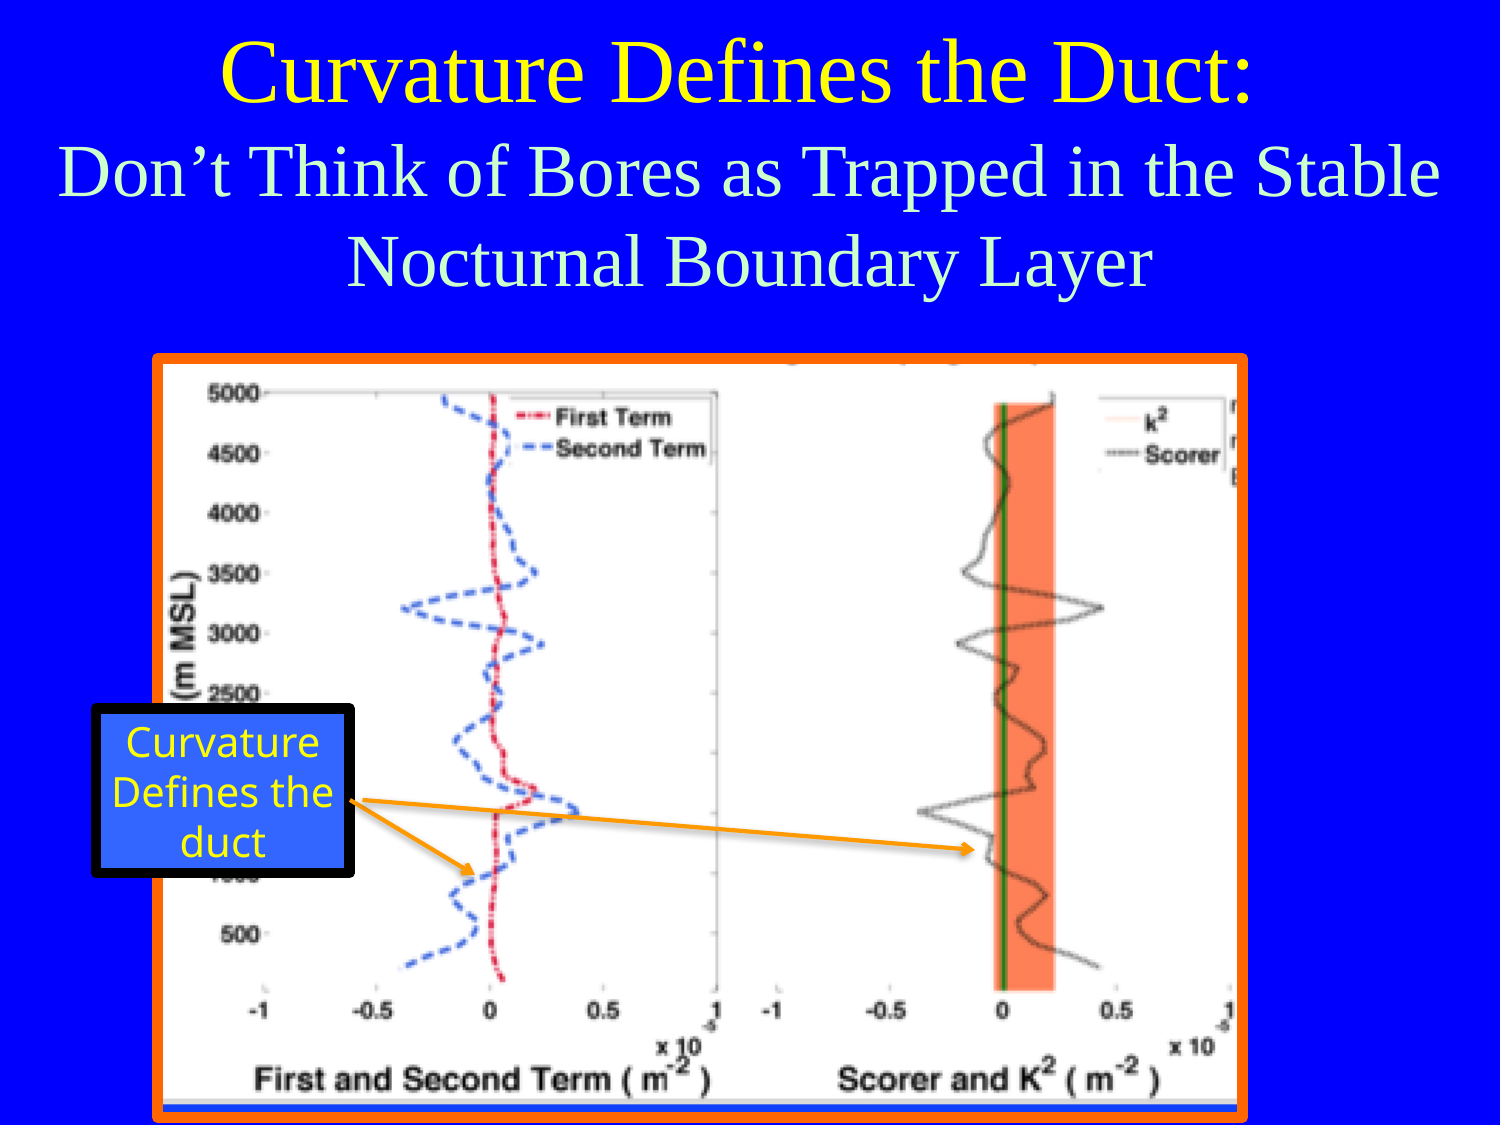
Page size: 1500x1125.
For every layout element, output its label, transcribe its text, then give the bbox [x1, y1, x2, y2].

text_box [362, 799, 976, 851]
picture [162, 363, 1238, 1113]
title Curvature Defines the Duct: Don’t Think of Bores as Trapped in the Stable Nocturnal Boundary Layer [0, 37, 1500, 276]
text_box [349, 799, 476, 876]
text_box Curvature Defines the duct [96, 708, 157, 874]
